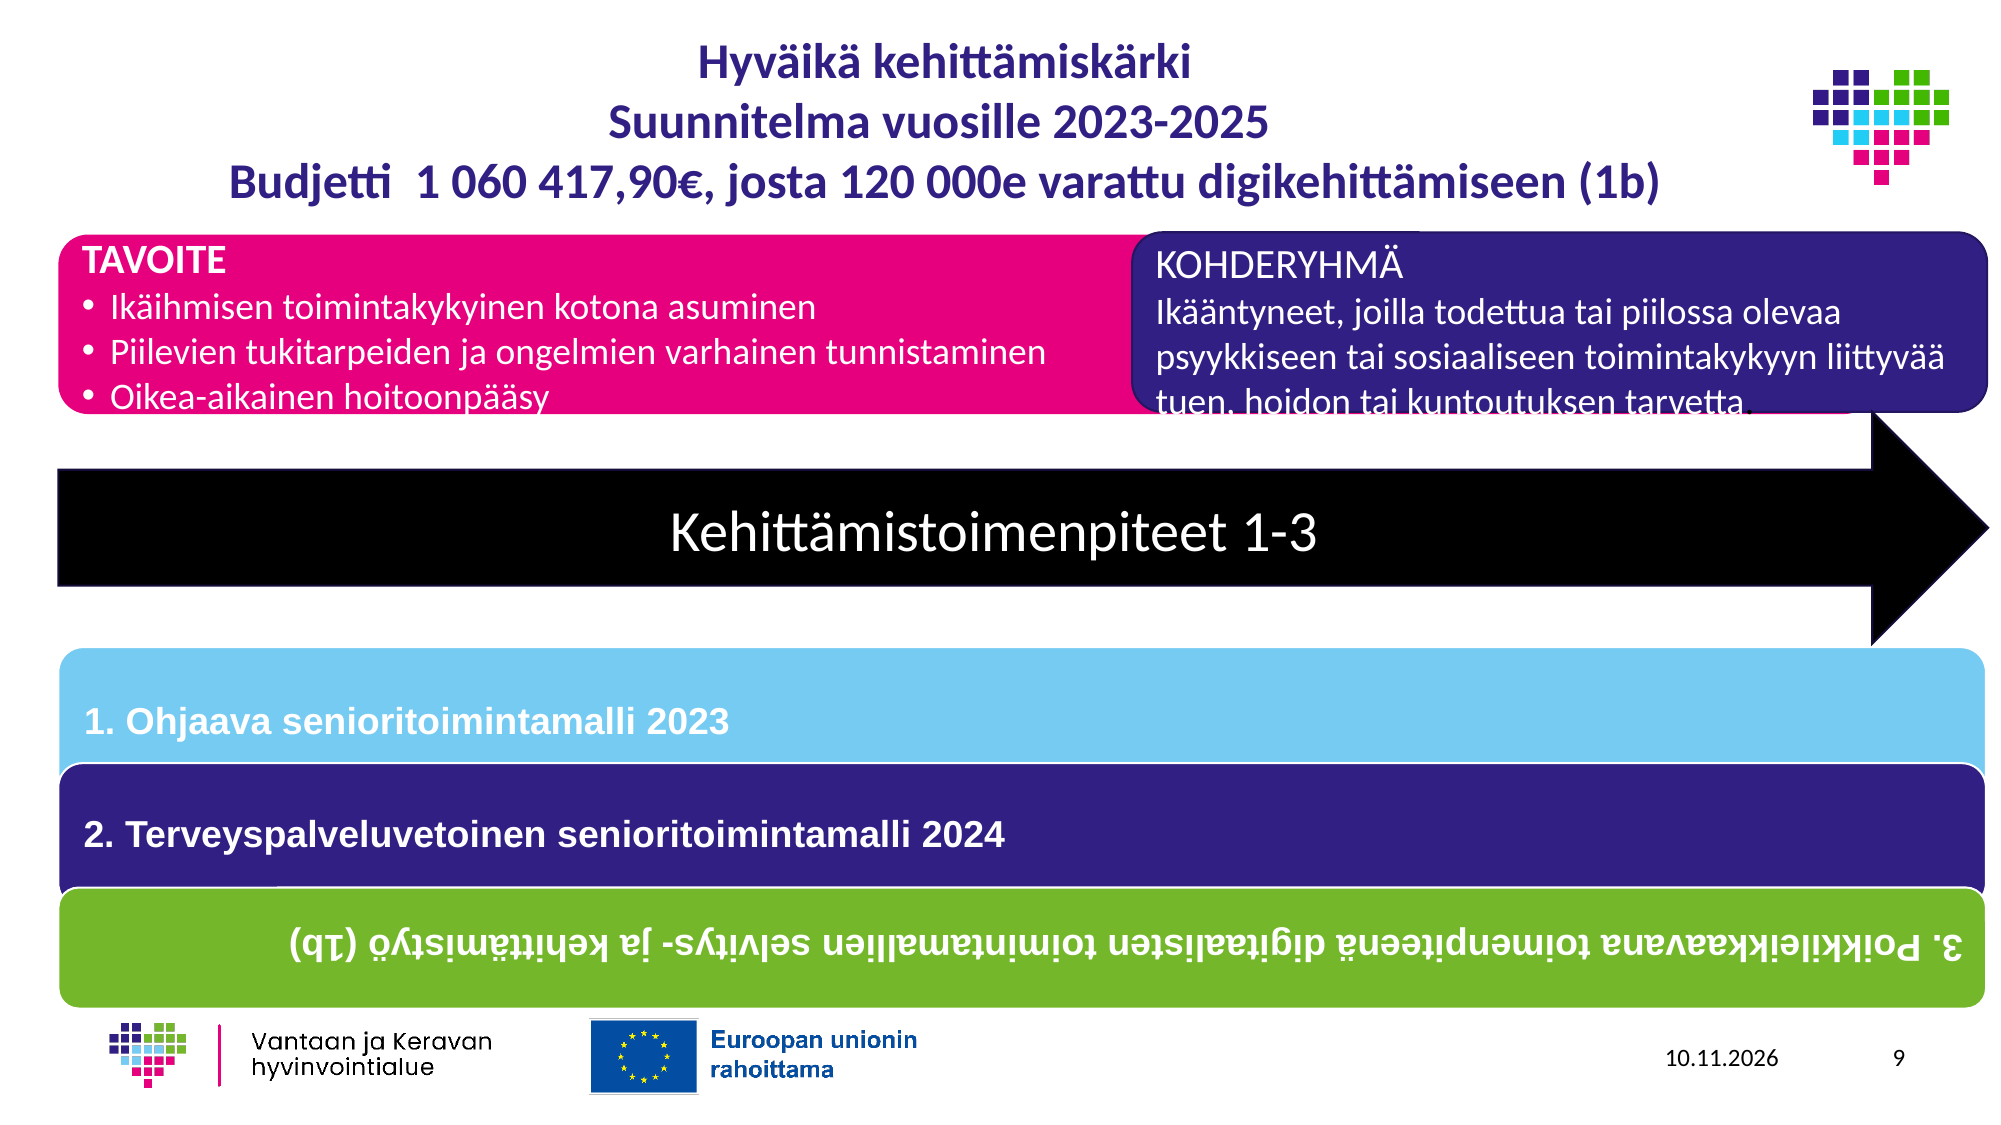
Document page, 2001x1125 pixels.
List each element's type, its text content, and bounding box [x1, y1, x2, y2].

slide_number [1644, 1026, 1800, 1087]
slide_number 9 [1849, 1026, 1949, 1087]
picture [1874, 70, 1949, 185]
text_box KOHDERYHMÄ Ikääntyneet, joilla todettua tai piilossa olevaa psyykkiseen tai sosiaaliseen toimintakykyyn liittyvää tuen, hoidon tai kuntoutuksen tarvetta. [1131, 231, 1989, 394]
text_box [58, 297, 1986, 1015]
text_box Hyväikä kehittämiskärki Suunnitelma vuosille 2023-2025 Budjetti 1 060 417,90€, josta 120 000e varattu digikehittämiseen (1b) [16, 21, 1874, 262]
text_box TAVOITE Ikäihmisen toimintakykyinen kotona asuminen Piilevien tukitarpeiden ja ongelmien varhainen tunnistaminen Oikea-aikainen hoitoonpääsy [57, 262, 1131, 391]
picture [77, 1015, 523, 1120]
picture [586, 1016, 966, 1097]
